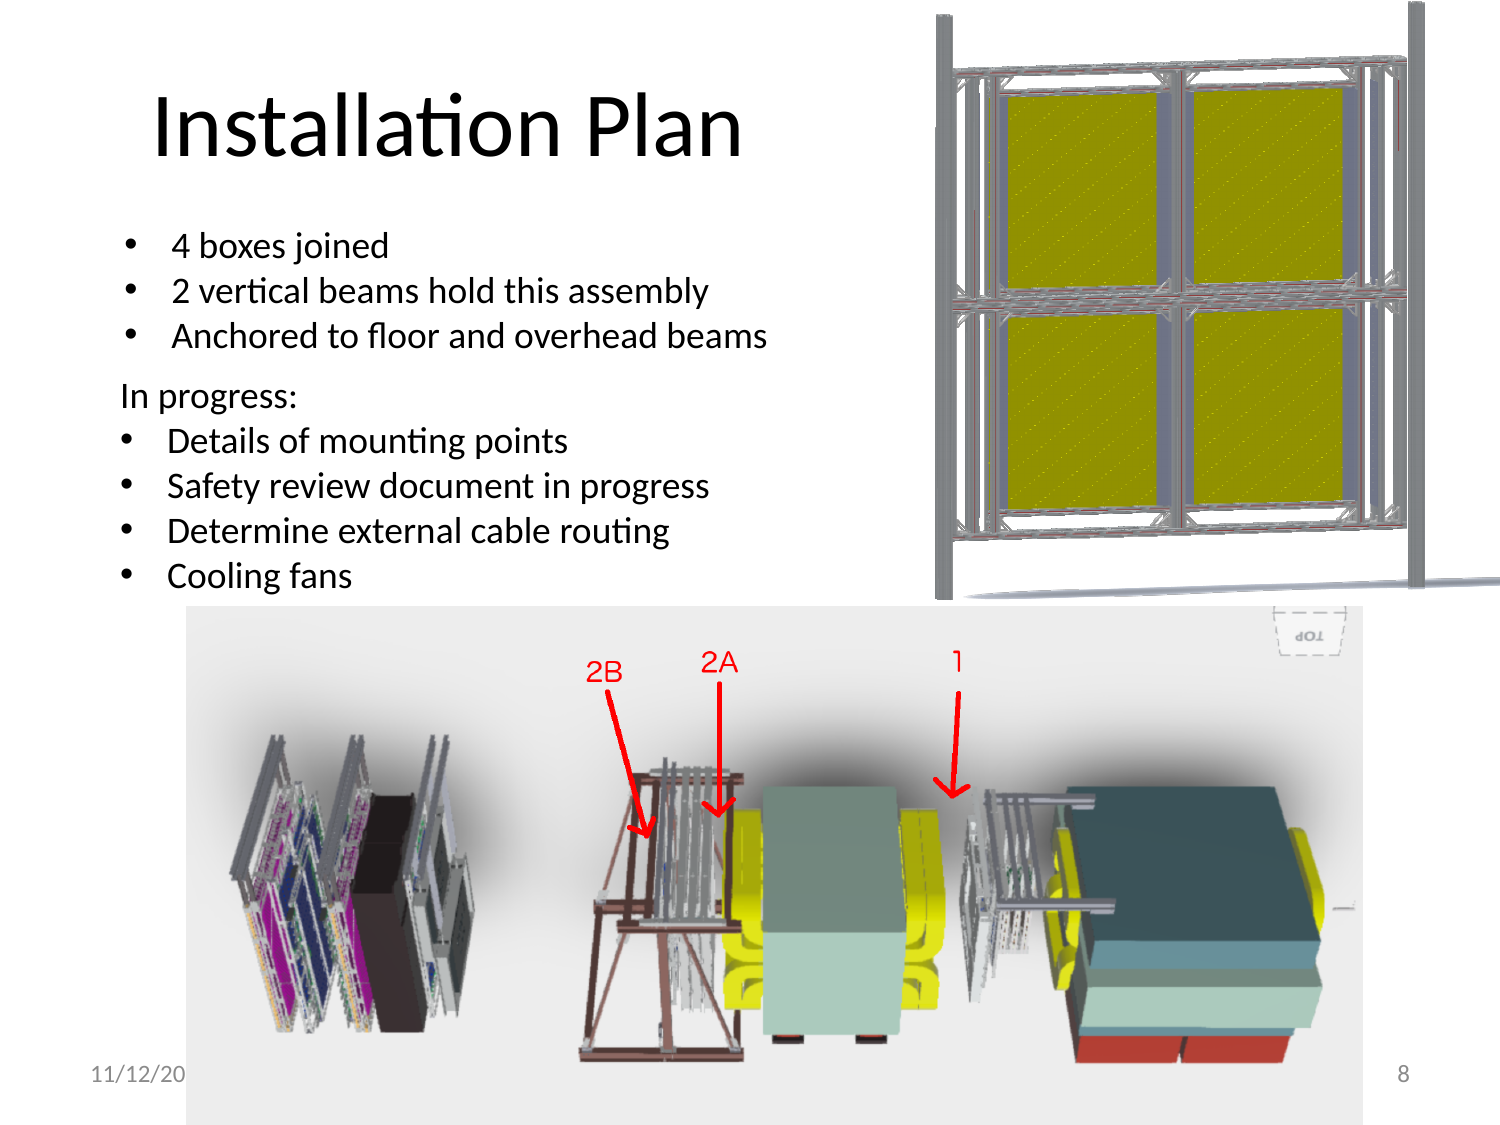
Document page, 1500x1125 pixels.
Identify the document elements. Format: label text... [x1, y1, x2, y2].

title Installation Plan [44, 25, 847, 214]
text_box 4 boxes joined 2 vertical beams hold this assembly Anchored to floor and overhead beams [109, 213, 784, 363]
text_box In progress: Details of mounting points Safety review document in progress Determine external cable routing Cooling fans [105, 363, 816, 604]
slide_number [75, 1042, 181, 1103]
slide_number 8 [1368, 1042, 1425, 1103]
picture [186, 0, 1500, 1125]
